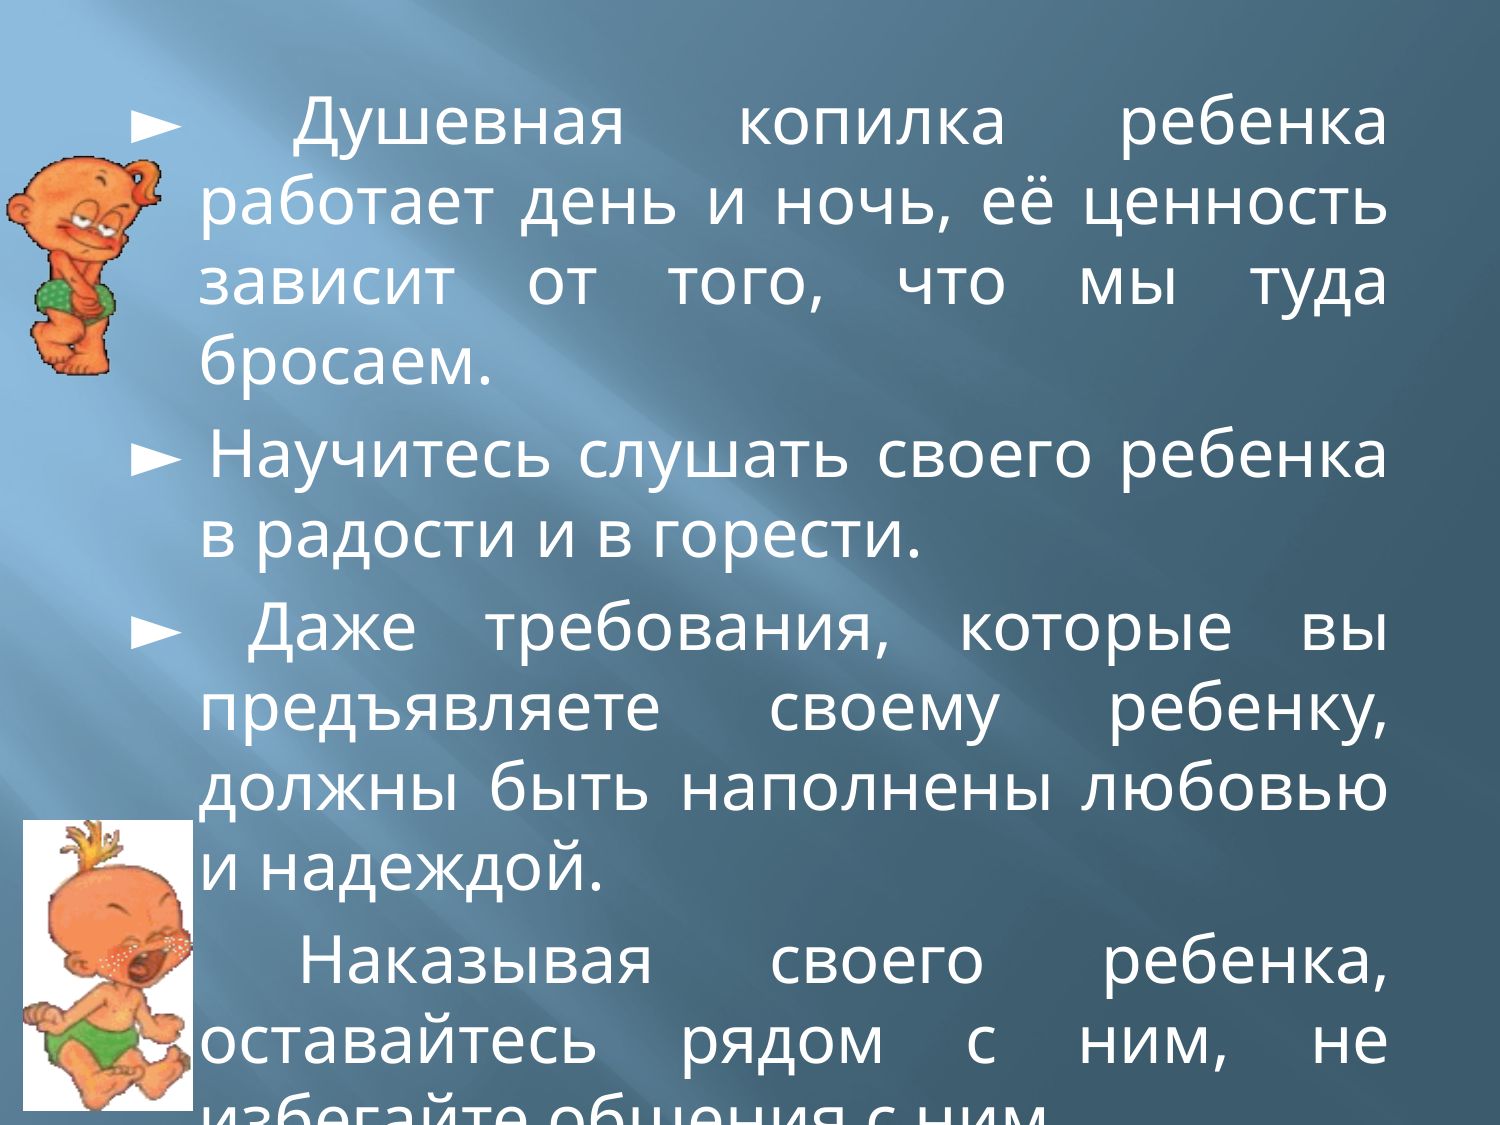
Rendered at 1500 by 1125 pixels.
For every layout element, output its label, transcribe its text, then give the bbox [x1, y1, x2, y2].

picture [23, 820, 194, 1112]
list ► Душевная копилка ребенка работает день и ночь, её ценность зависит от того, что мы туда бросаем. ► Научитесь слушать своего ребенка в радости и в горести. ► Даже требования, которые вы предъявляете своему ребенку, должны быть наполнены любовью и надеждой. ► Наказывая своего ребенка, оставайтесь рядом с ним, не избегайте общения с ним. [93, 70, 1407, 950]
picture [0, 140, 171, 387]
